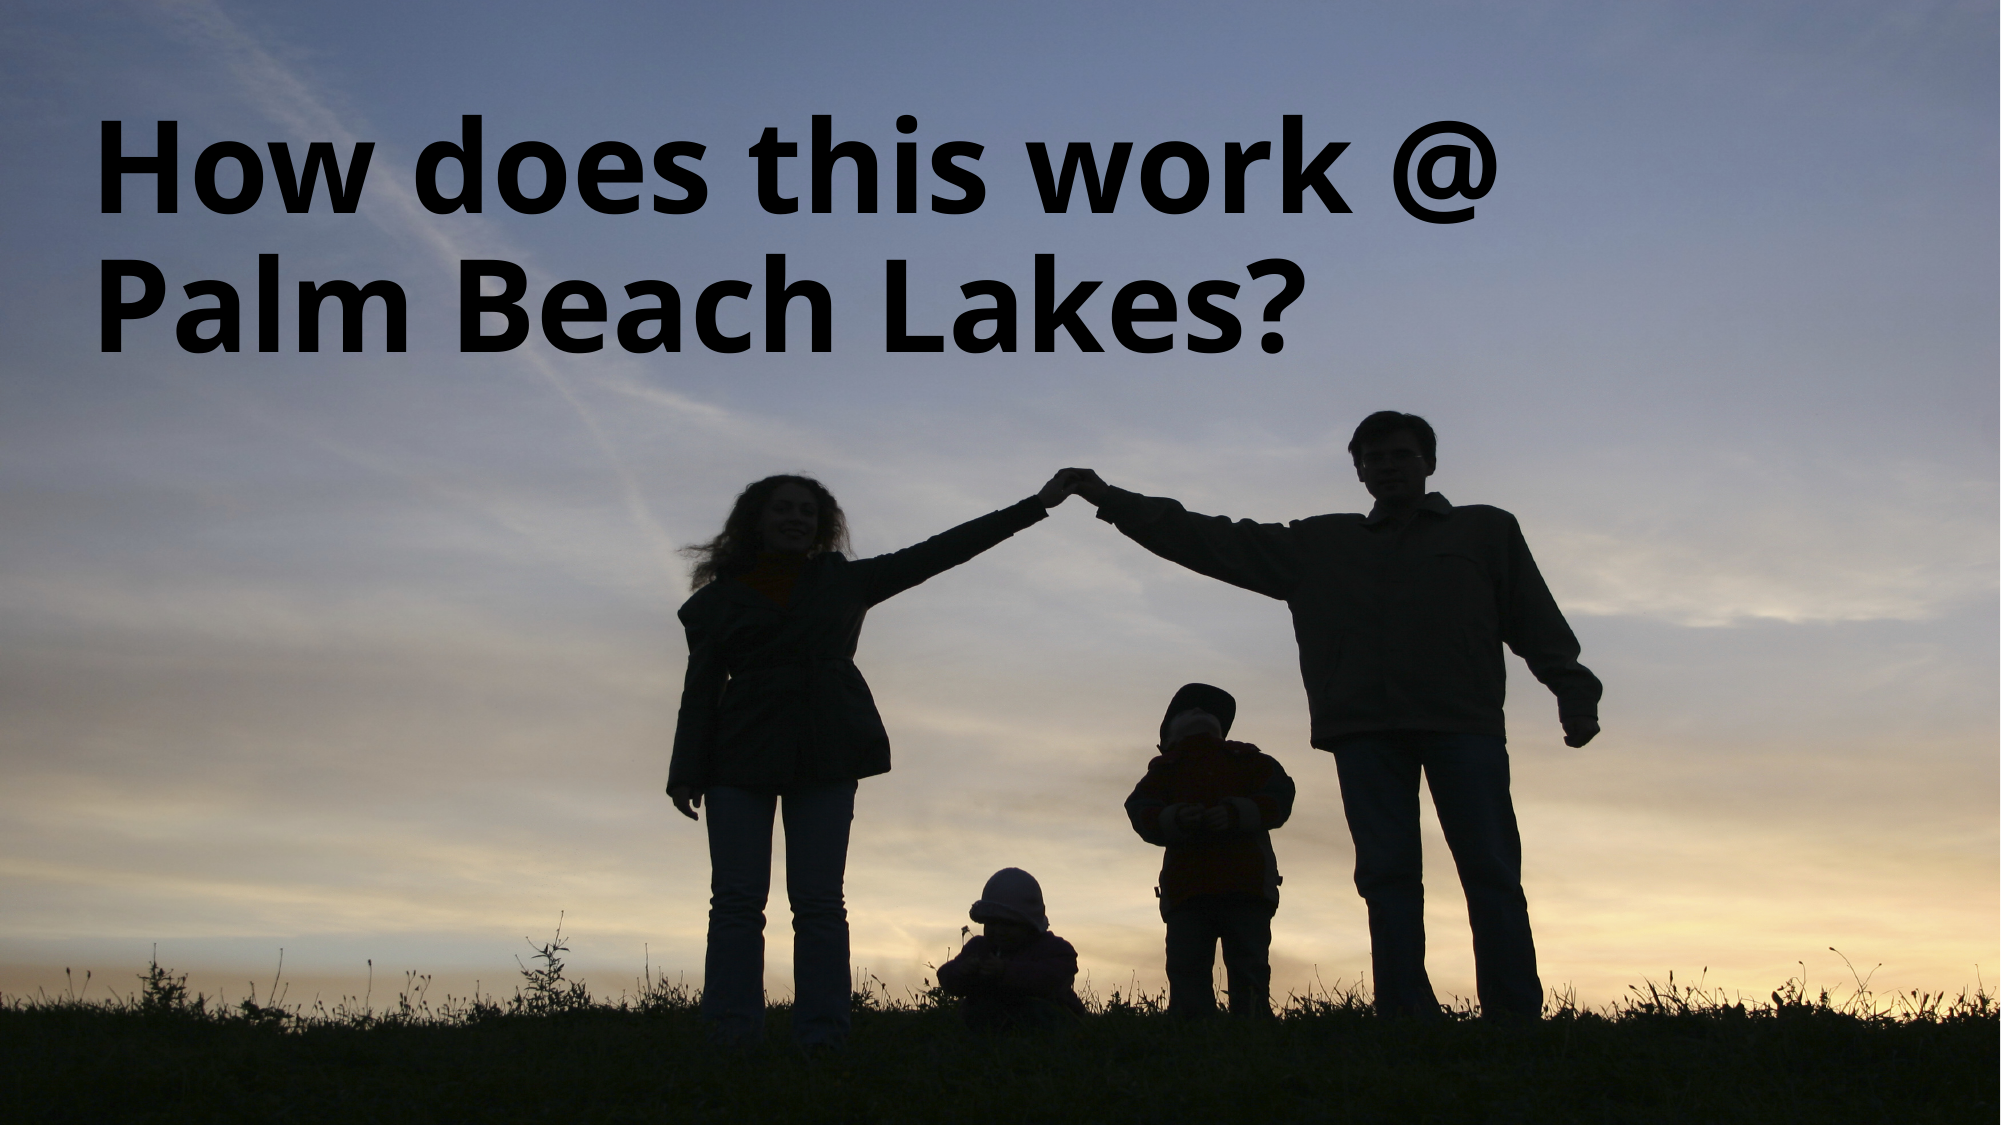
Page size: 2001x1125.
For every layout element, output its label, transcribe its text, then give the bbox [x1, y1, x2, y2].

picture [0, 0, 2001, 1125]
title How does this work @ Palm Beach Lakes? [75, 84, 1544, 398]
